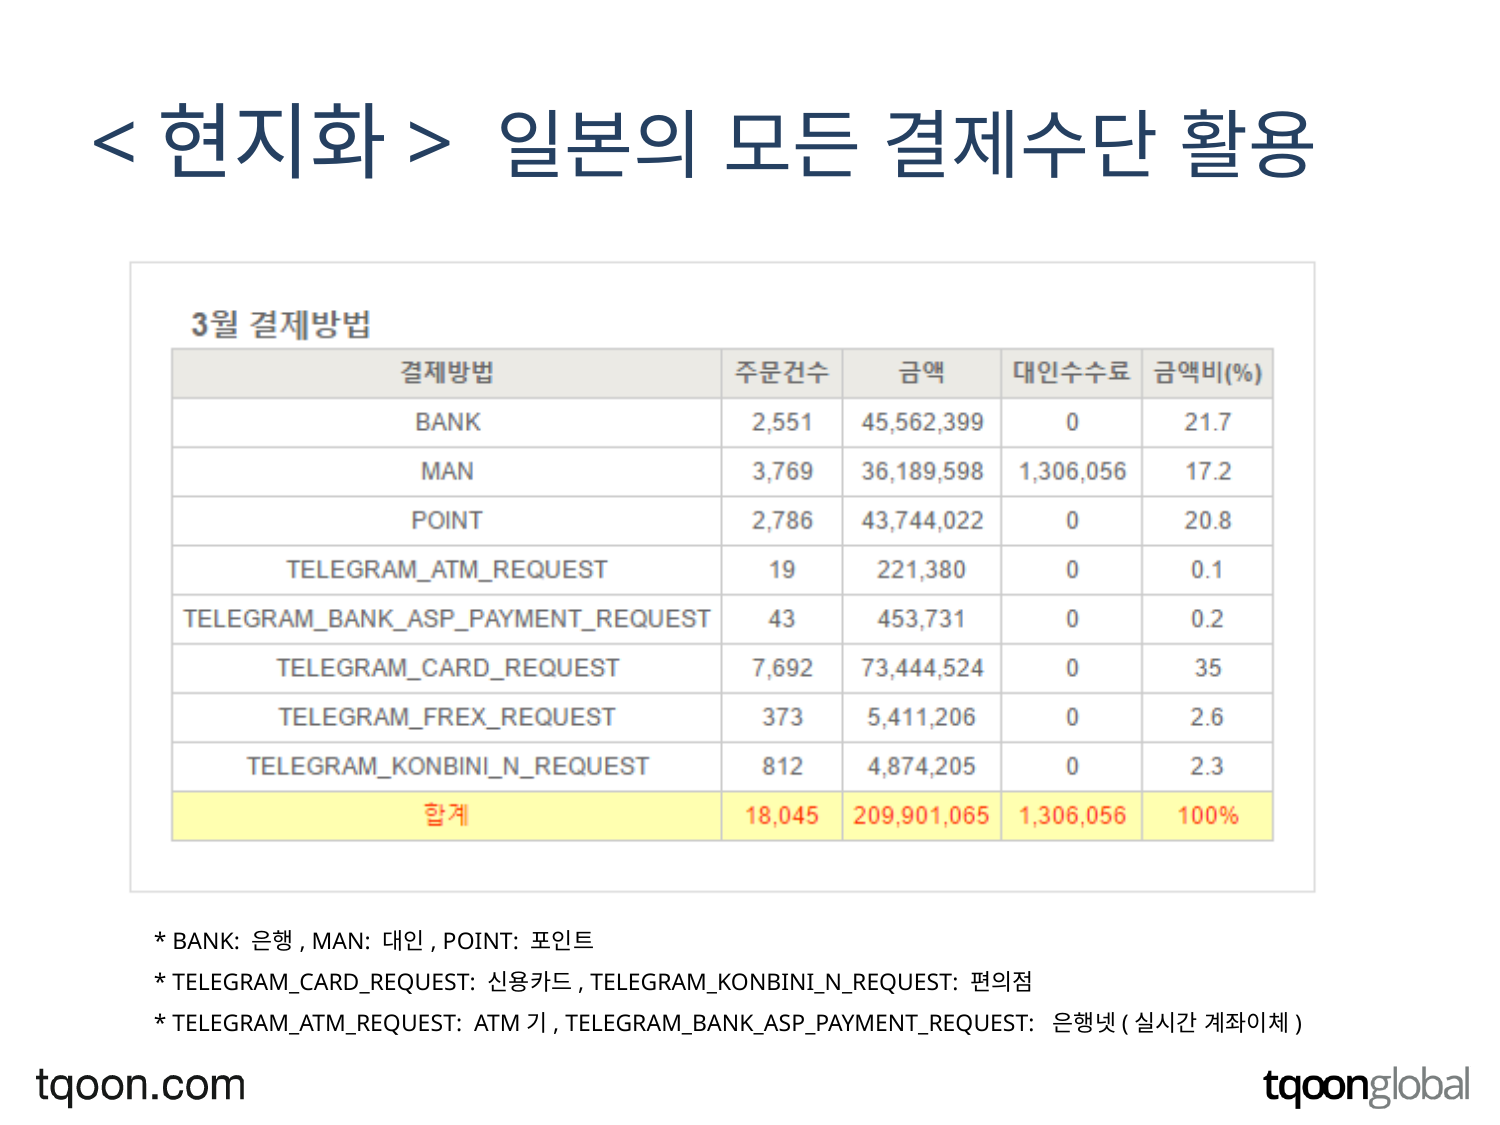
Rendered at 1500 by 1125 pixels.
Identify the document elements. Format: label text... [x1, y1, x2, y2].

picture [29, 1064, 248, 1111]
picture [120, 252, 1326, 906]
title <현지화> 일본의 모든 결제수단 활용 [75, 45, 1425, 233]
picture [1260, 1066, 1471, 1109]
text_box * BANK: 은행, MAN: 대인, POINT: 포인트 * TELEGRAM_CARD_REQUEST: 신용카드, TELEGRAM_KONBINI_N_REQUEST: 편의점 * TELEGRAM_ATM_REQUEST: ATM기, TELEGRAM_BANK_ASP_PAYMENT_REQUEST: 은행넷(실시간 계좌이체) [138, 905, 1341, 1044]
